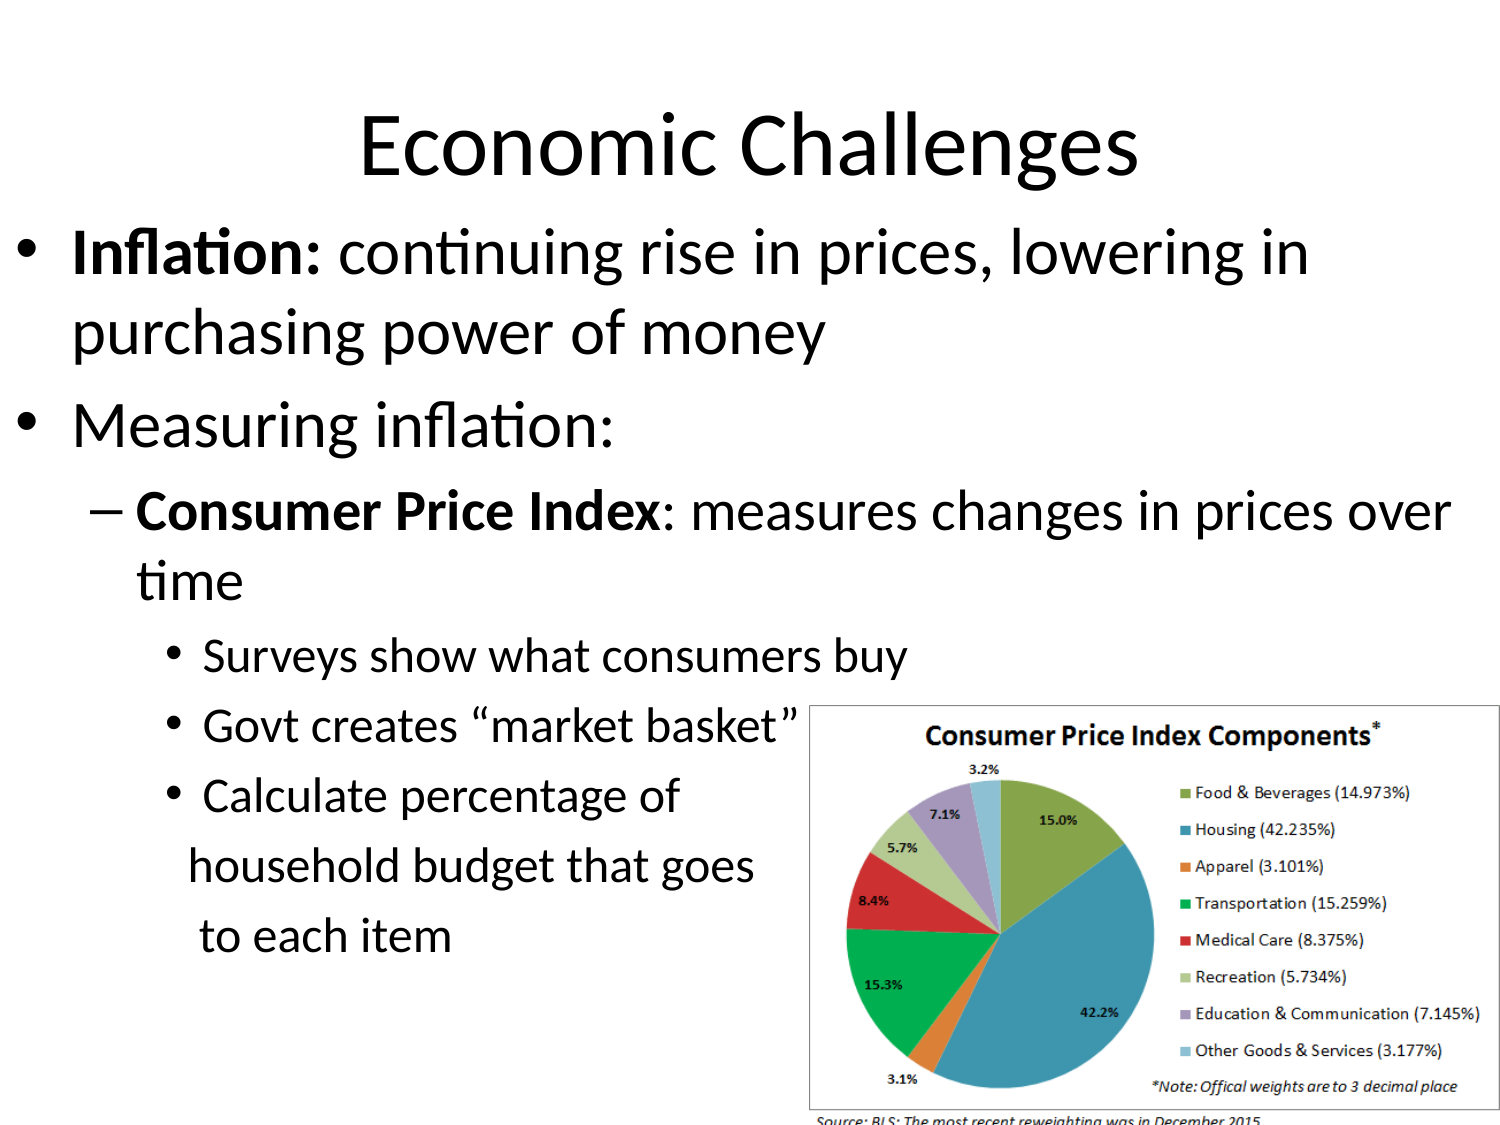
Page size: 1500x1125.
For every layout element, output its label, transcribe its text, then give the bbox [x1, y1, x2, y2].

list Inflation: continuing rise in prices, lowering in purchasing power of money Measuring inflation: Consumer Price Index: measures changes in prices over time Surveys show what consumers buy Govt creates “market basket” of 400 standard goods Calculate percentage of household budget that goes to each item [0, 200, 1500, 1125]
picture [809, 705, 1500, 1125]
title Economic Challenges [75, 45, 1425, 200]
